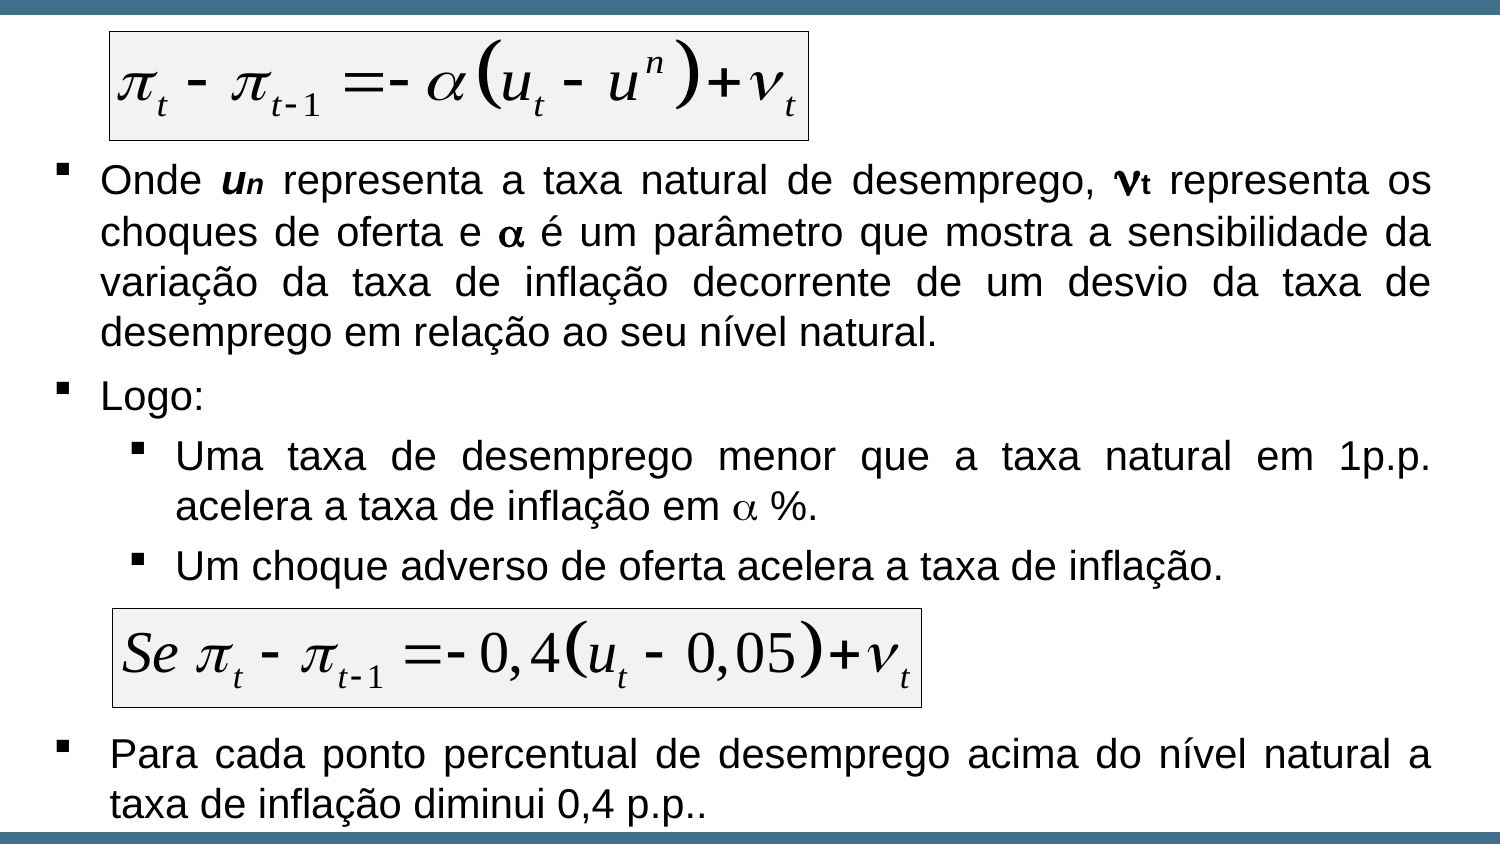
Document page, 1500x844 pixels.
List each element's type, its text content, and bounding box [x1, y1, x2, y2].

text_box Logo: Uma taxa de desemprego menor que a taxa natural em 1p.p. acelera a taxa de inflação em a %. Um choque adverso de oferta acelera a taxa de inflação. [38, 361, 1447, 597]
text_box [111, 608, 922, 708]
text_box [109, 30, 810, 142]
text_box Para cada ponto percentual de desemprego acima do nível natural a taxa de inflação diminui 0,4 p.p.. [38, 719, 1447, 834]
text_box Onde un representa a taxa natural de desemprego, nt representa os choques de oferta e a é um parâmetro que mostra a sensibilidade da variação da taxa de inflação decorrente de um desvio da taxa de desemprego em relação ao seu nível natural. [38, 137, 1447, 361]
